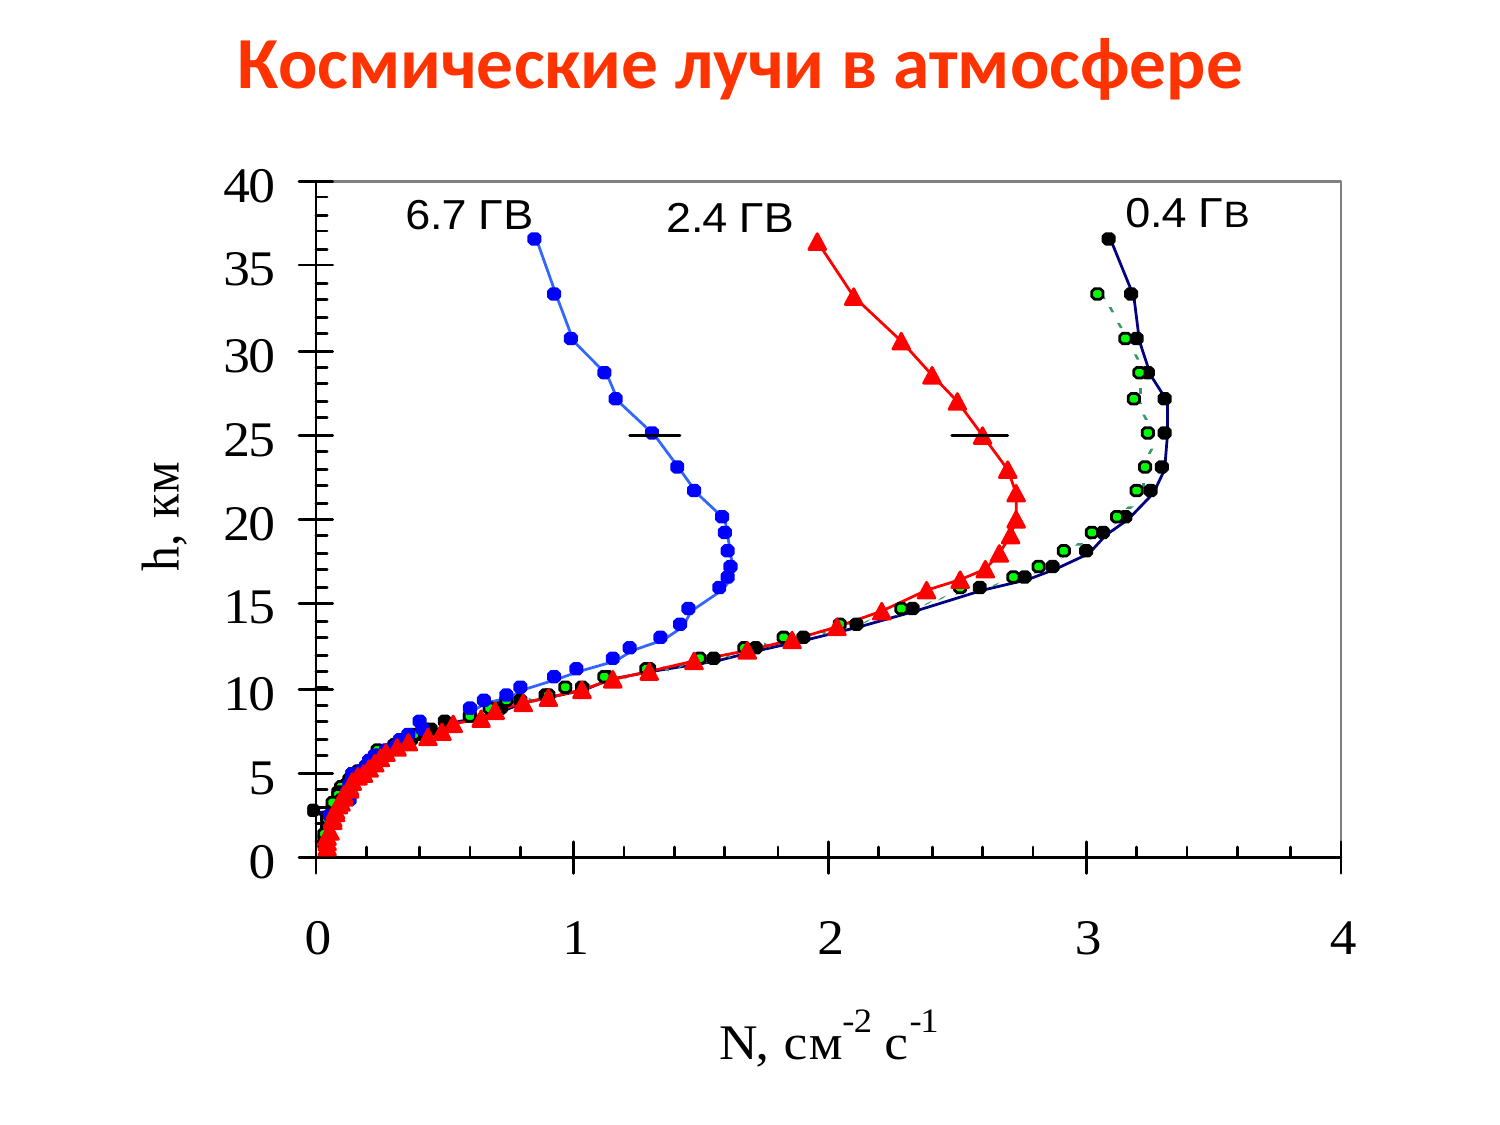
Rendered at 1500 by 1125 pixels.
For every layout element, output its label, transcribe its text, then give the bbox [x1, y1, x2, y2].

title Космические лучи в атмосфере [112, 0, 1388, 98]
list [74, 99, 1401, 1125]
